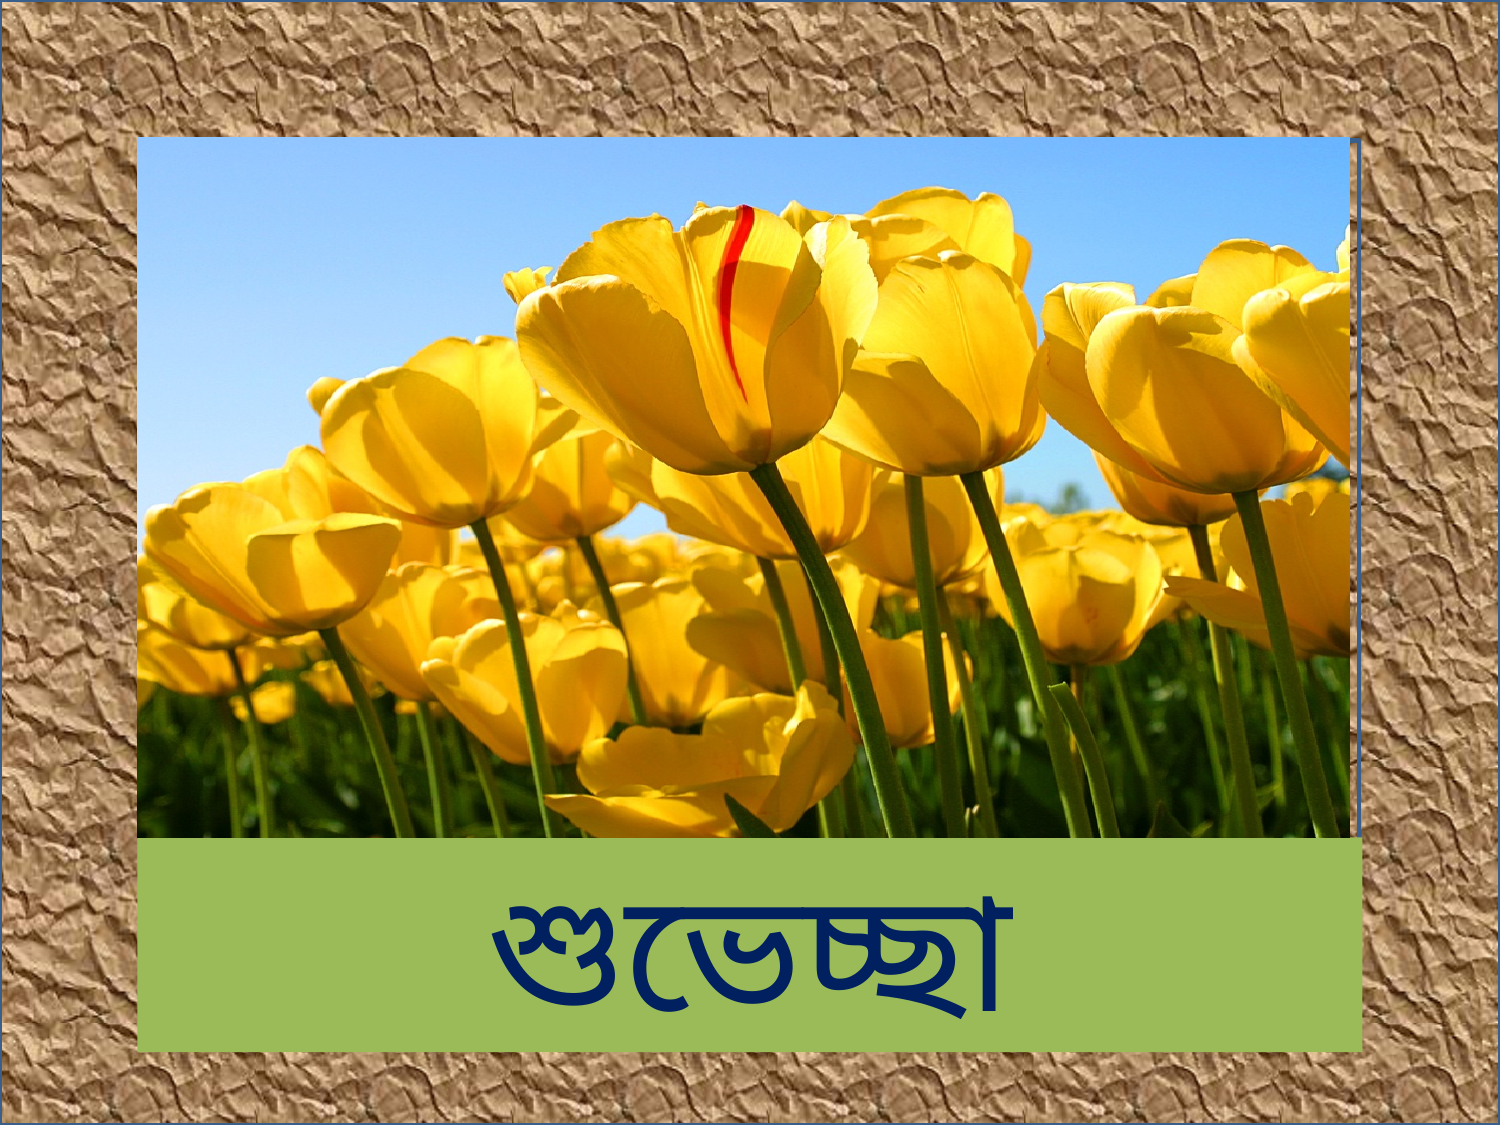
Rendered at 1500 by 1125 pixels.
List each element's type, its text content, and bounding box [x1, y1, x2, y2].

text_box শুভেচ্ছা [137, 837, 1363, 1053]
picture [137, 137, 1357, 838]
text_box [0, 0, 1500, 1125]
